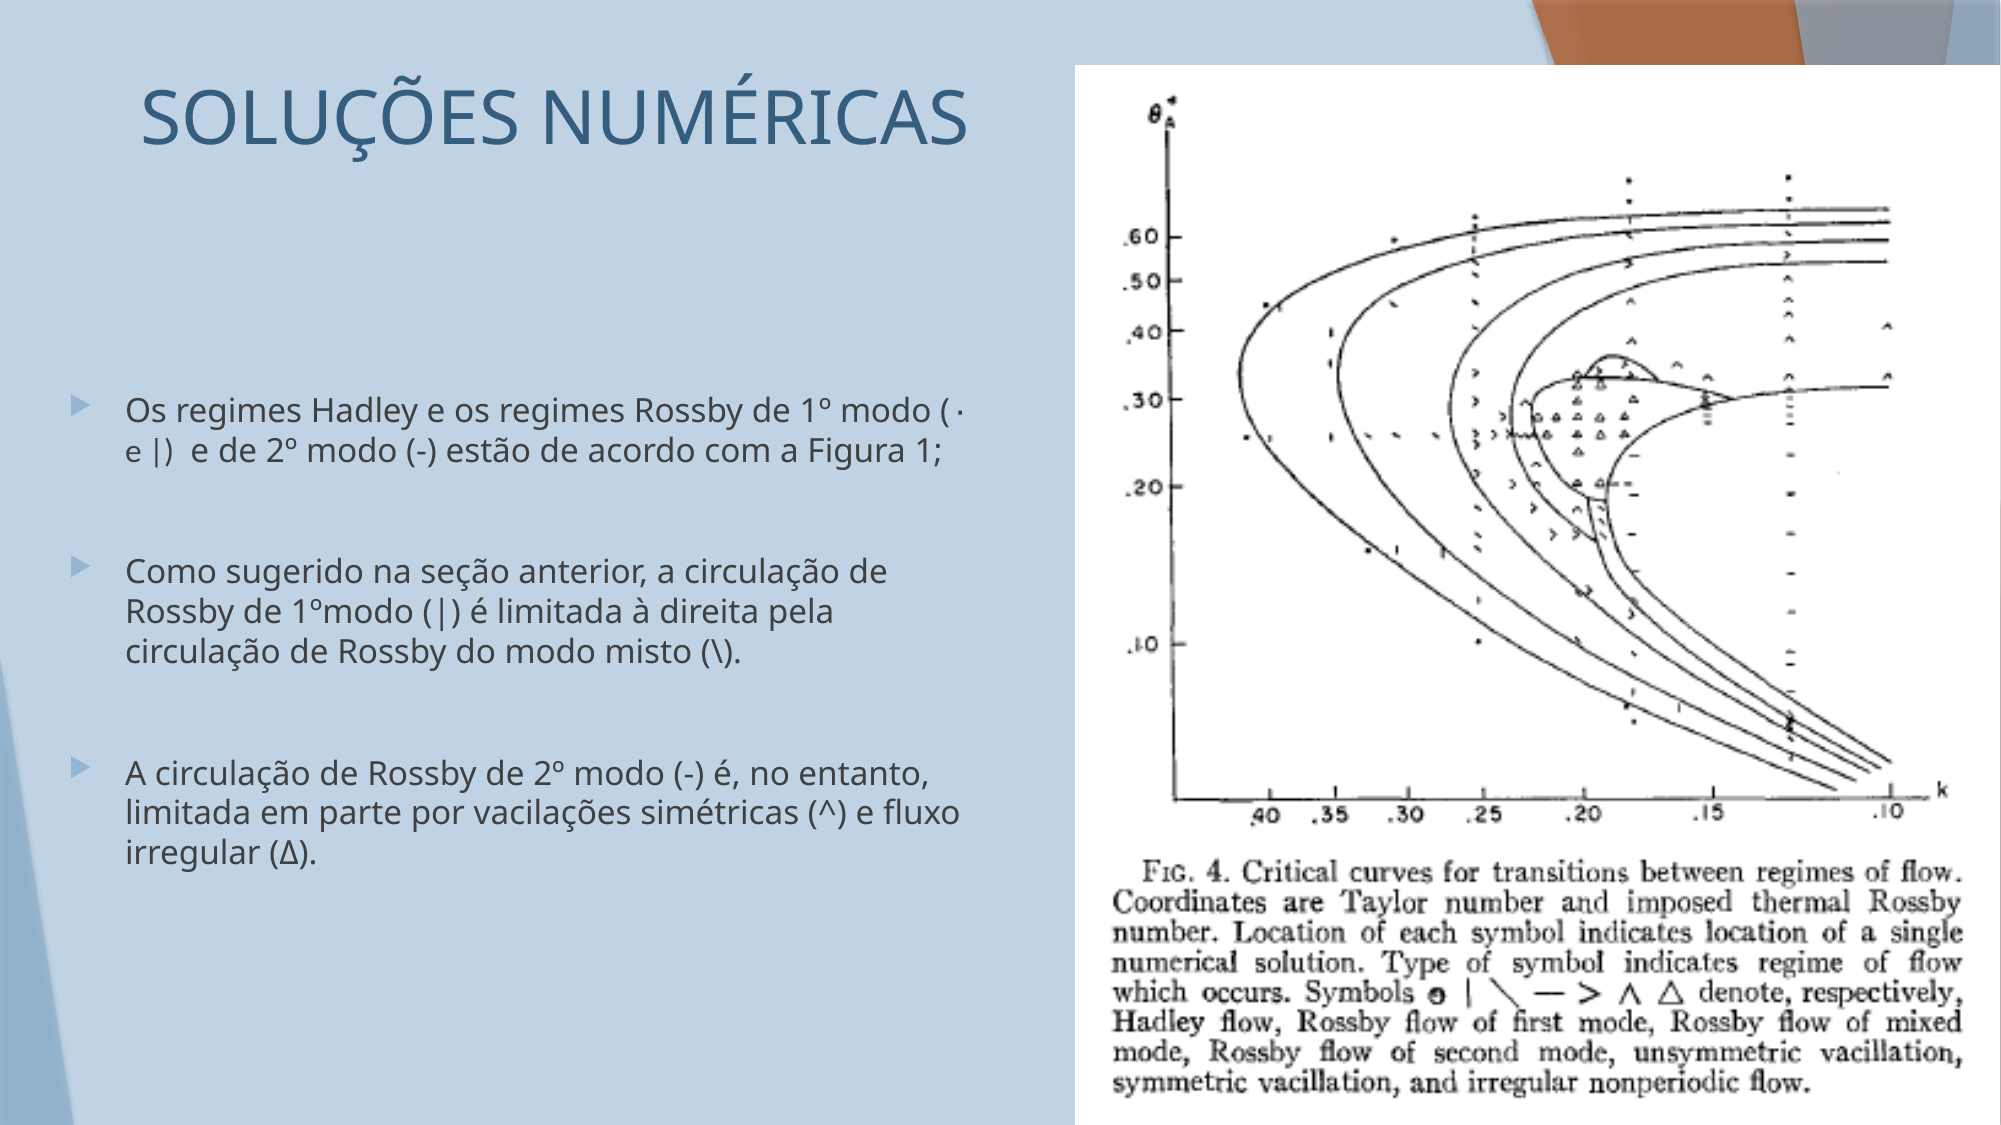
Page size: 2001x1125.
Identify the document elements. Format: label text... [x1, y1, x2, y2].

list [1074, 65, 2000, 1125]
text_box Os regimes Hadley e os regimes Rossby de 1º modo (٠ e |) e de 2º modo (-) estão de acordo com a Figura 1; Como sugerido na seção anterior, a circulação de Rossby de 1ºmodo (|) é limitada à direita pela circulação de Rossby do modo misto (\). A circulação de Rossby de 2º modo (-) é, no entanto, limitada em parte por vacilações simétricas (^) e fluxo irregular (Δ). [53, 381, 1008, 1066]
text_box SOLUÇÕES NUMÉRICAS [0, 62, 1111, 190]
